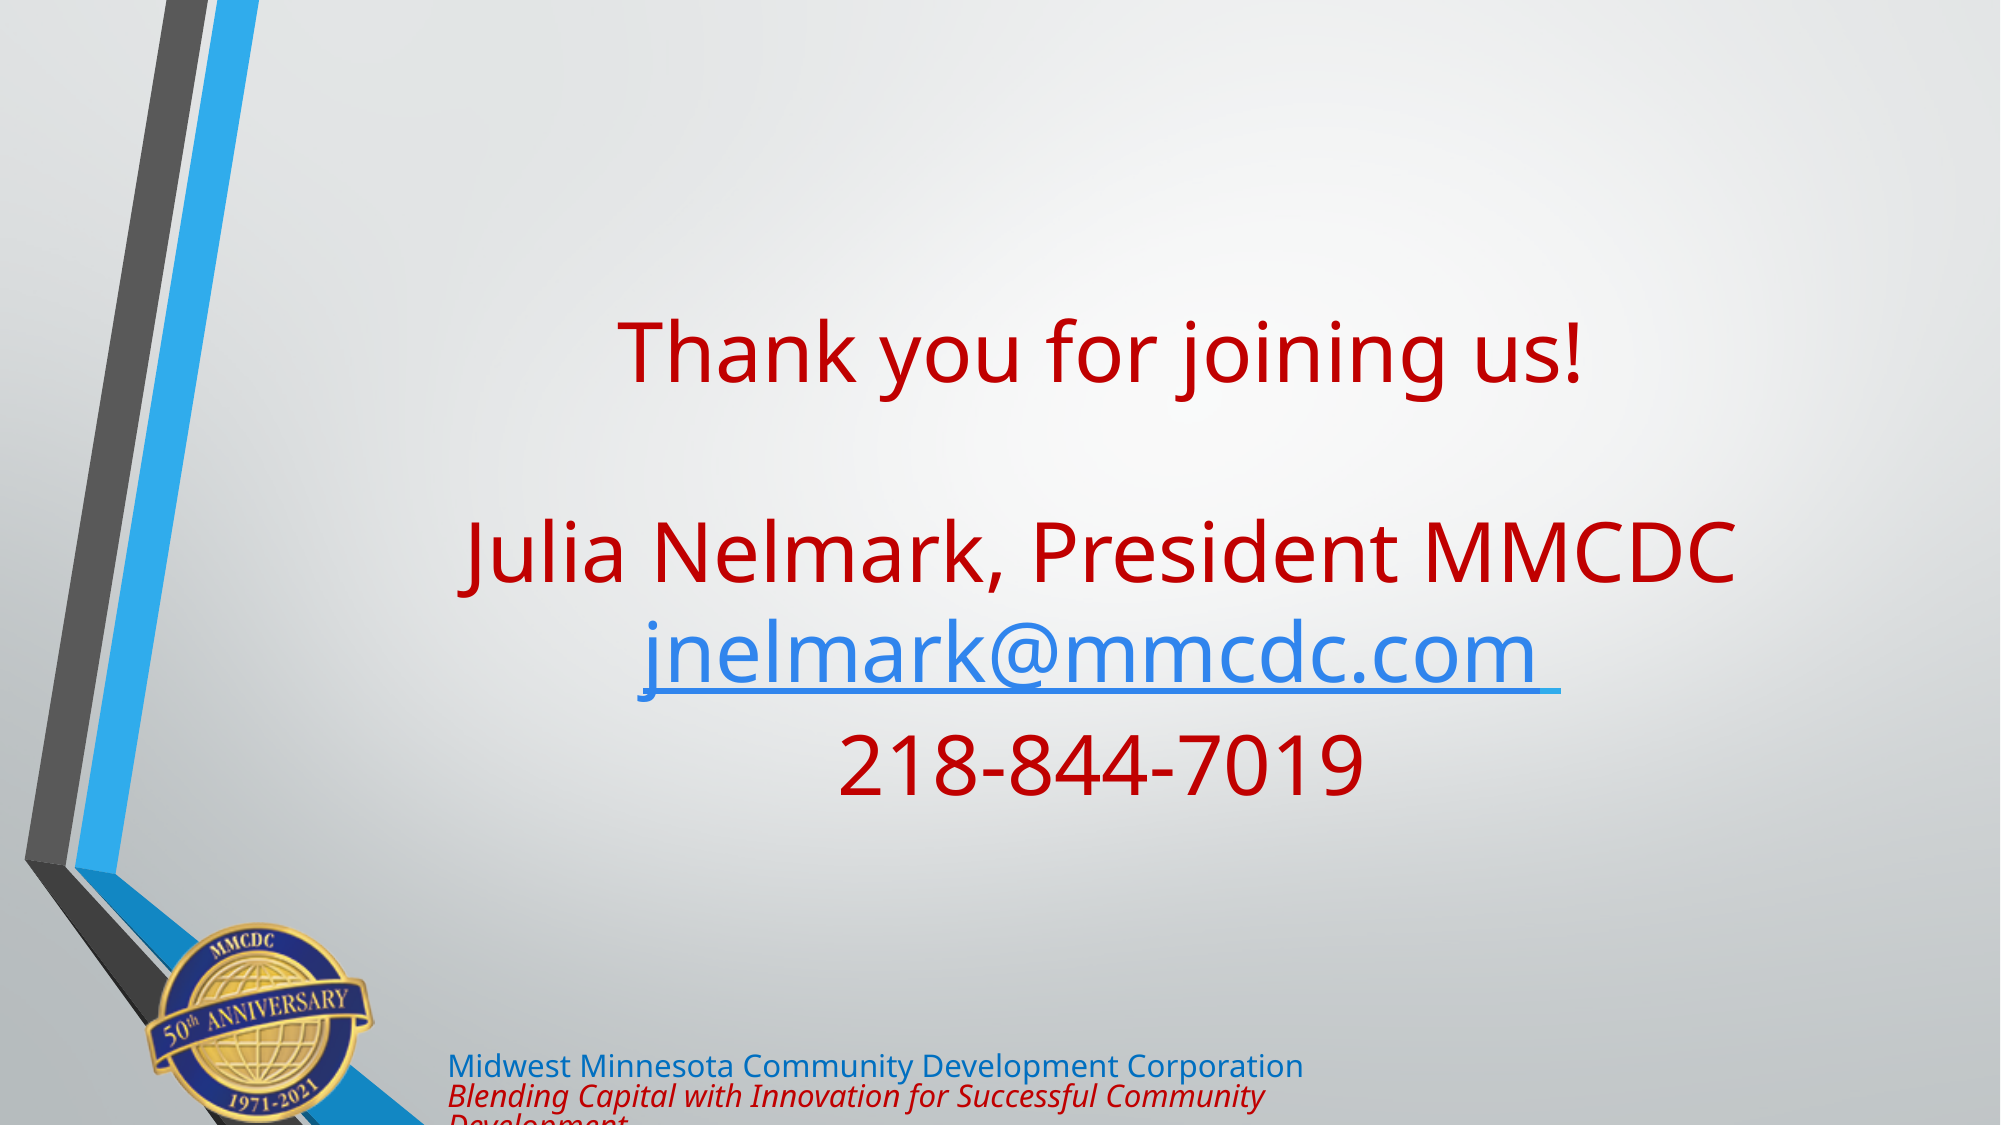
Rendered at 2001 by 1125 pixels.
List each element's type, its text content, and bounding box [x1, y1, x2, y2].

picture [144, 922, 375, 1123]
title Thank you for joining us! Julia Nelmark, President MMCDC jnelmark@mmcdc.com 218-844-7019 [310, 246, 1894, 865]
